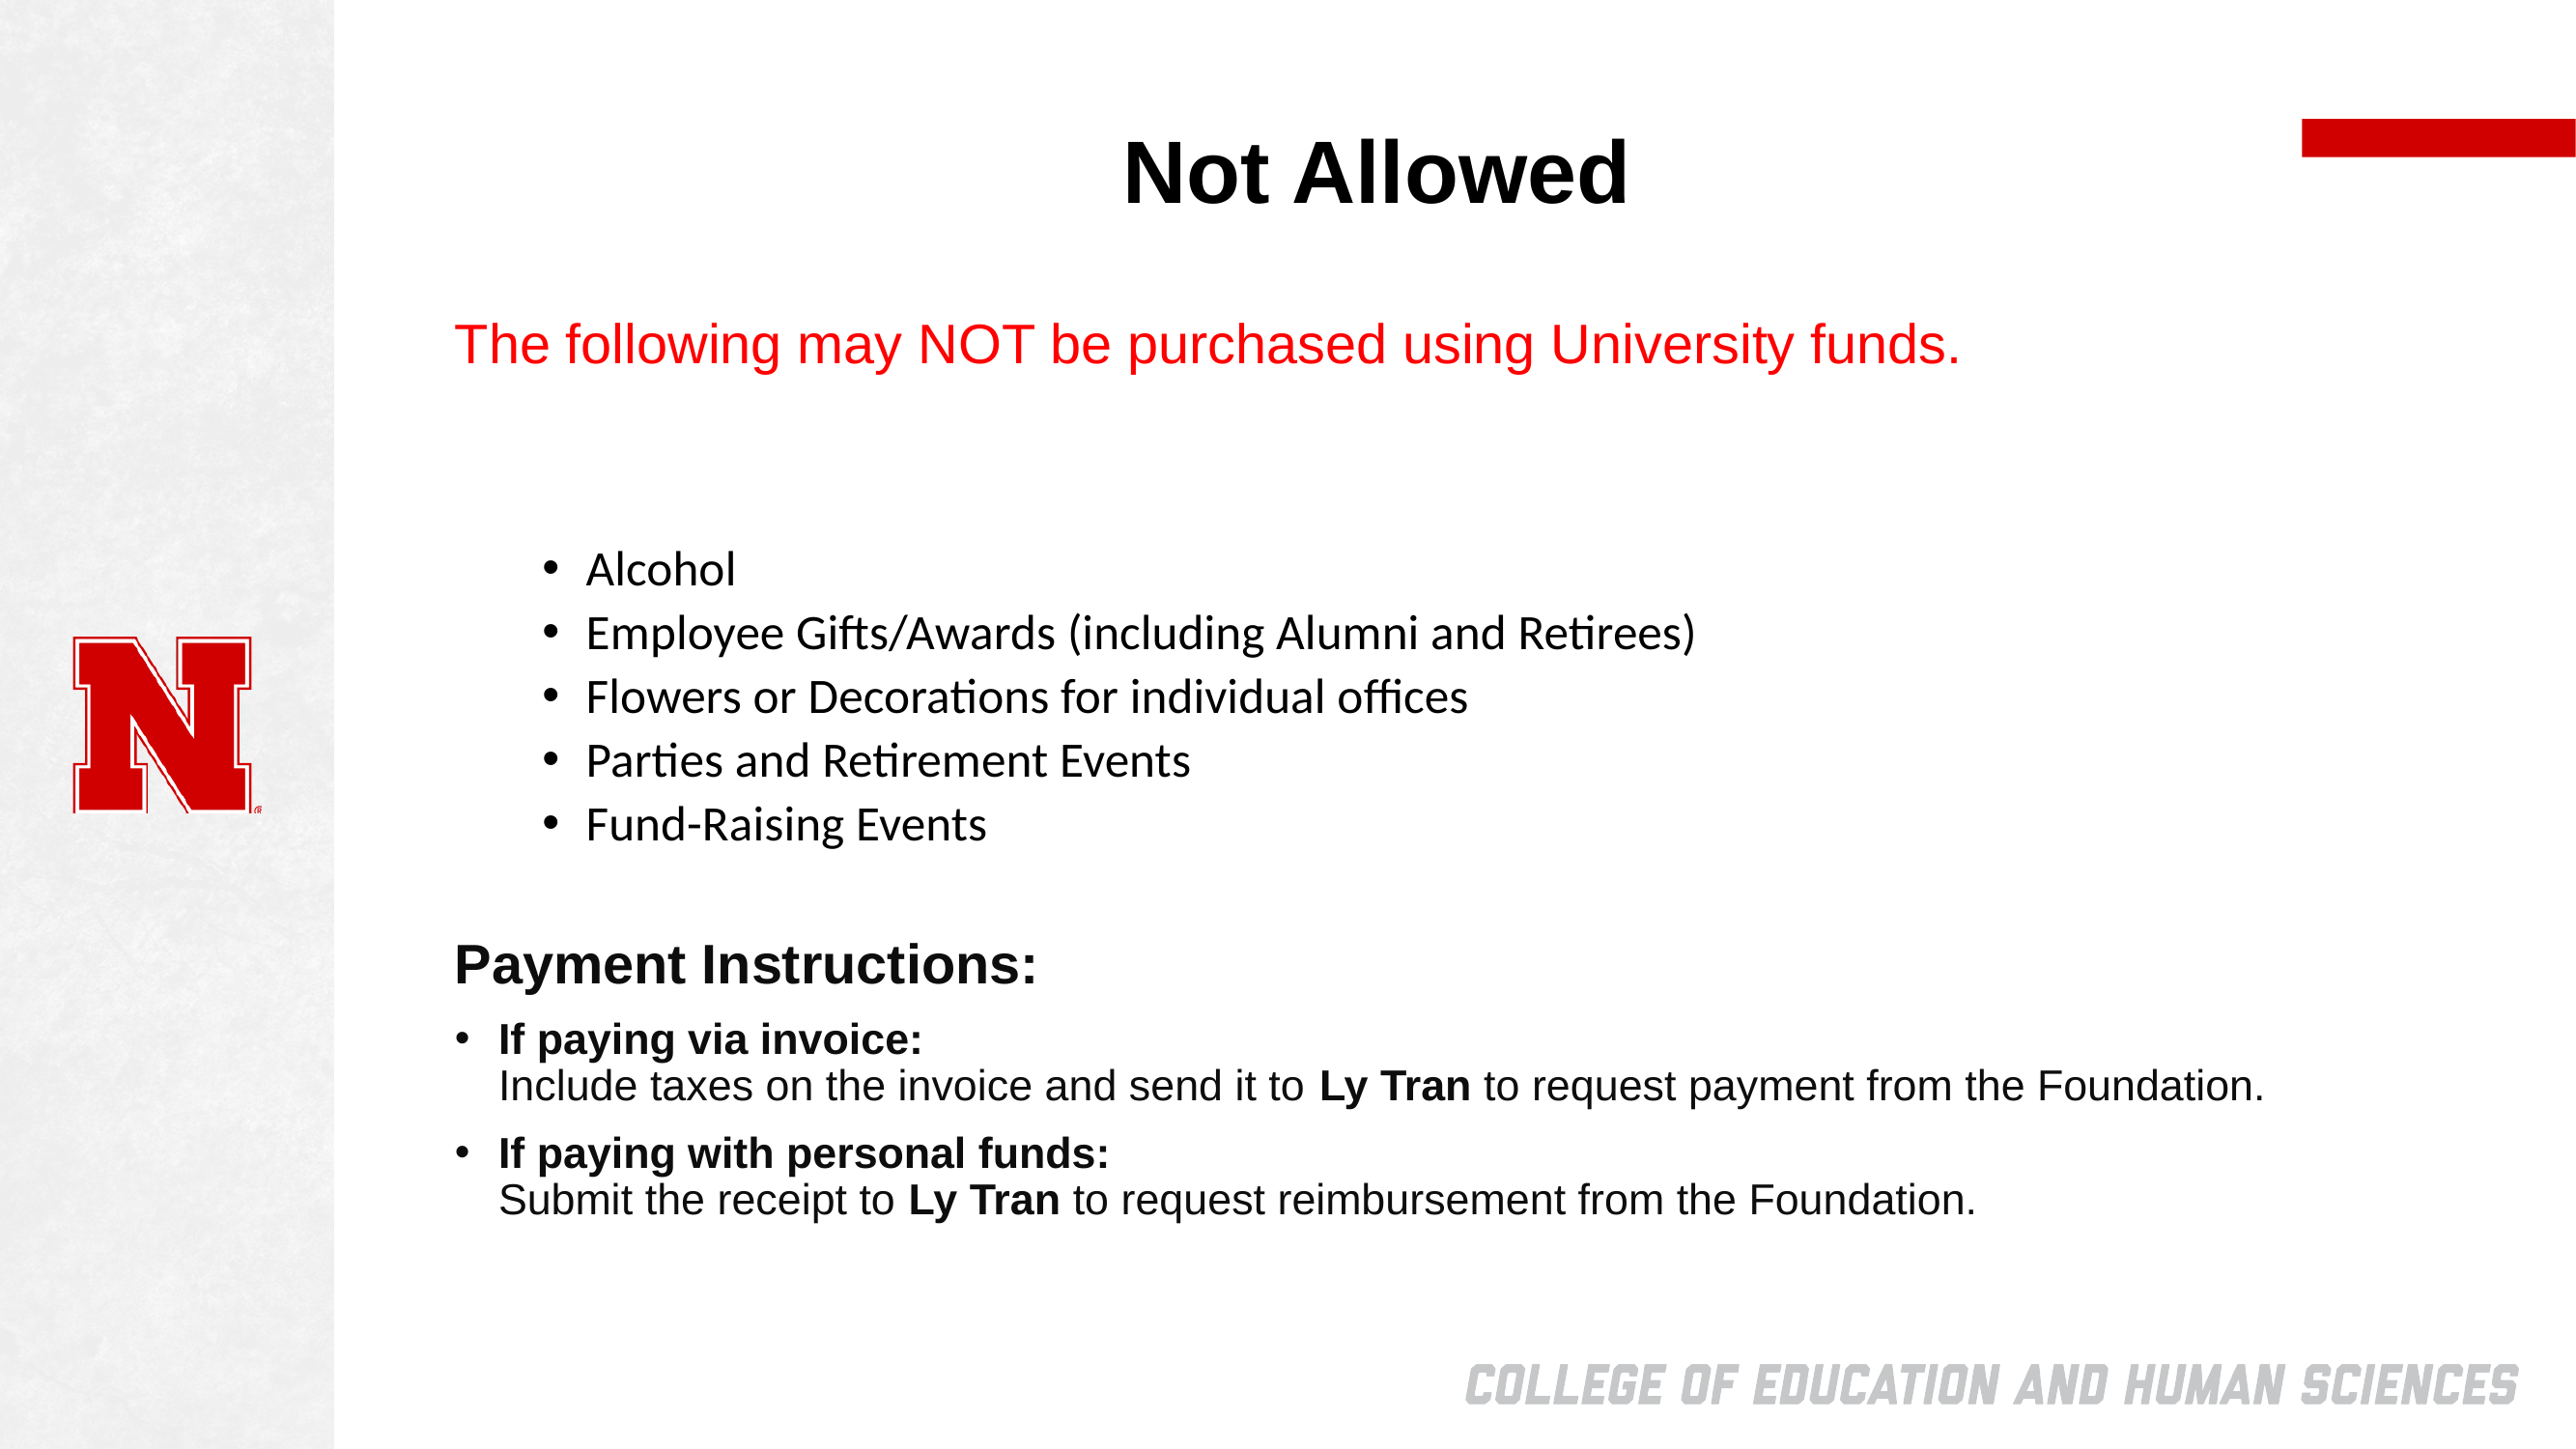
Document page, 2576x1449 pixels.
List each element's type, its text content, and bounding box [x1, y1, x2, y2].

title Not Allowed [1122, 118, 1664, 232]
picture [0, 0, 334, 1449]
list The following may NOT be purchased using University funds. Alcohol Employee Gifts/Awards (including Alumni and Retirees) Flowers or Decorations for individual offices Parties and Retirement Events Fund-Raising Events Payment Instructions: If paying via invoice: Include taxes on the invoice and send it to Ly Tran to request payment from the Foundation. If paying with personal funds: Submit the receipt to Ly Tran to request reimbursement from the Foundation. [454, 316, 2450, 1236]
picture [1465, 1364, 2519, 1405]
